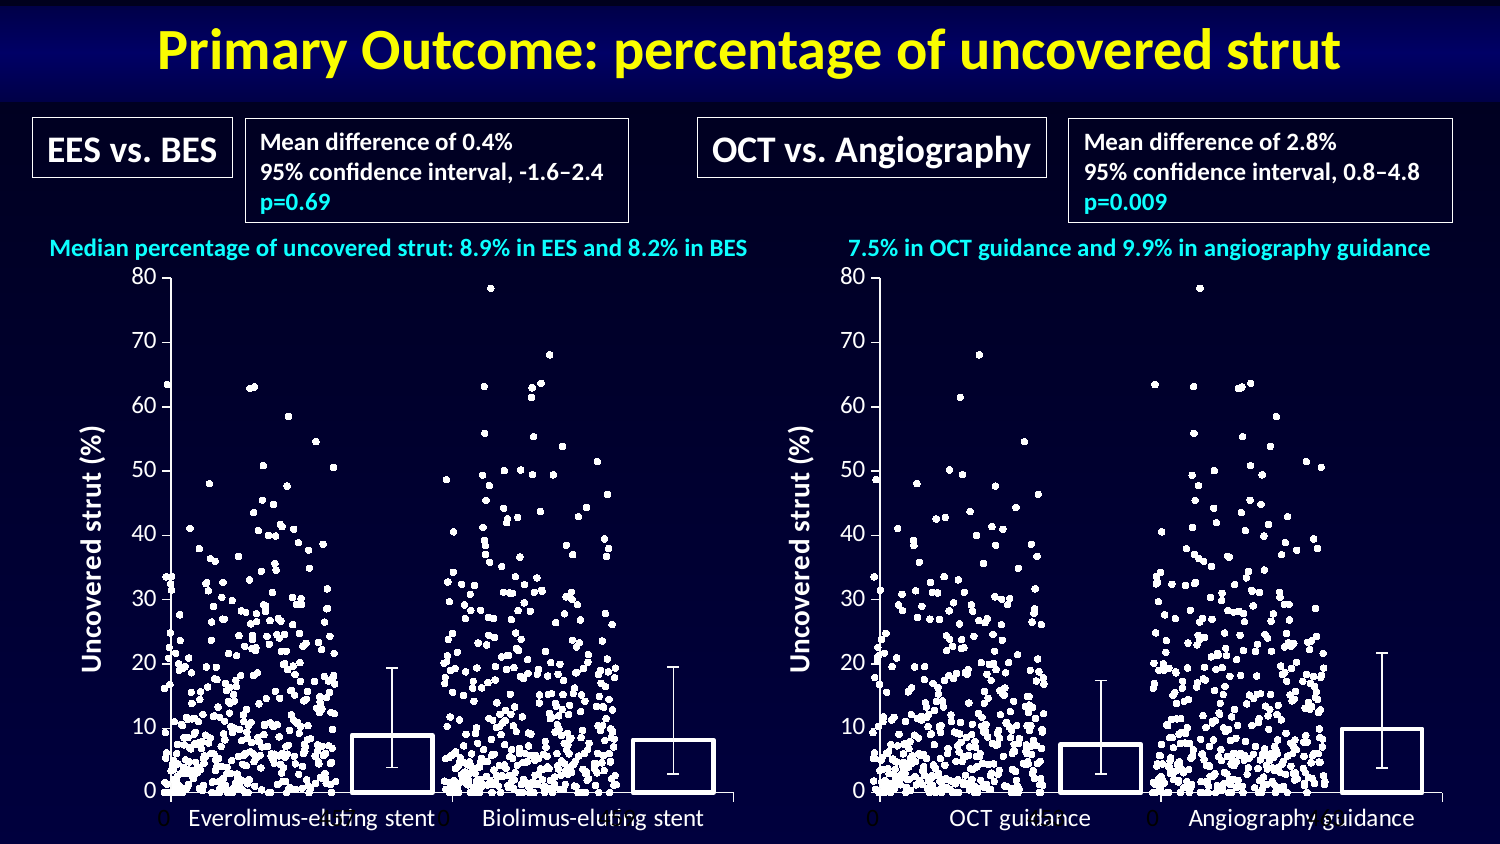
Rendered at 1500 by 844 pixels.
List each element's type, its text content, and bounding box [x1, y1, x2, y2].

text_box EES vs. BES [32, 117, 233, 178]
text_box Mean difference of 2.8% 95% confidence interval, 0.8–4.8 p=0.009 [1068, 118, 1453, 223]
text_box Median percentage of uncovered strut: 8.9% in EES and 8.2% in BES [34, 224, 764, 269]
chart [43, 253, 748, 844]
chart [751, 253, 1457, 844]
text_box Mean difference of 0.4% 95% confidence interval, -1.6–2.4 p=0.69 [245, 118, 629, 223]
text_box OCT vs. Angiography [697, 117, 1047, 178]
text_box 7.5% in OCT guidance and 9.9% in angiography guidance [833, 224, 1447, 252]
title Primary Outcome: percentage of uncovered strut [0, 6, 1500, 102]
